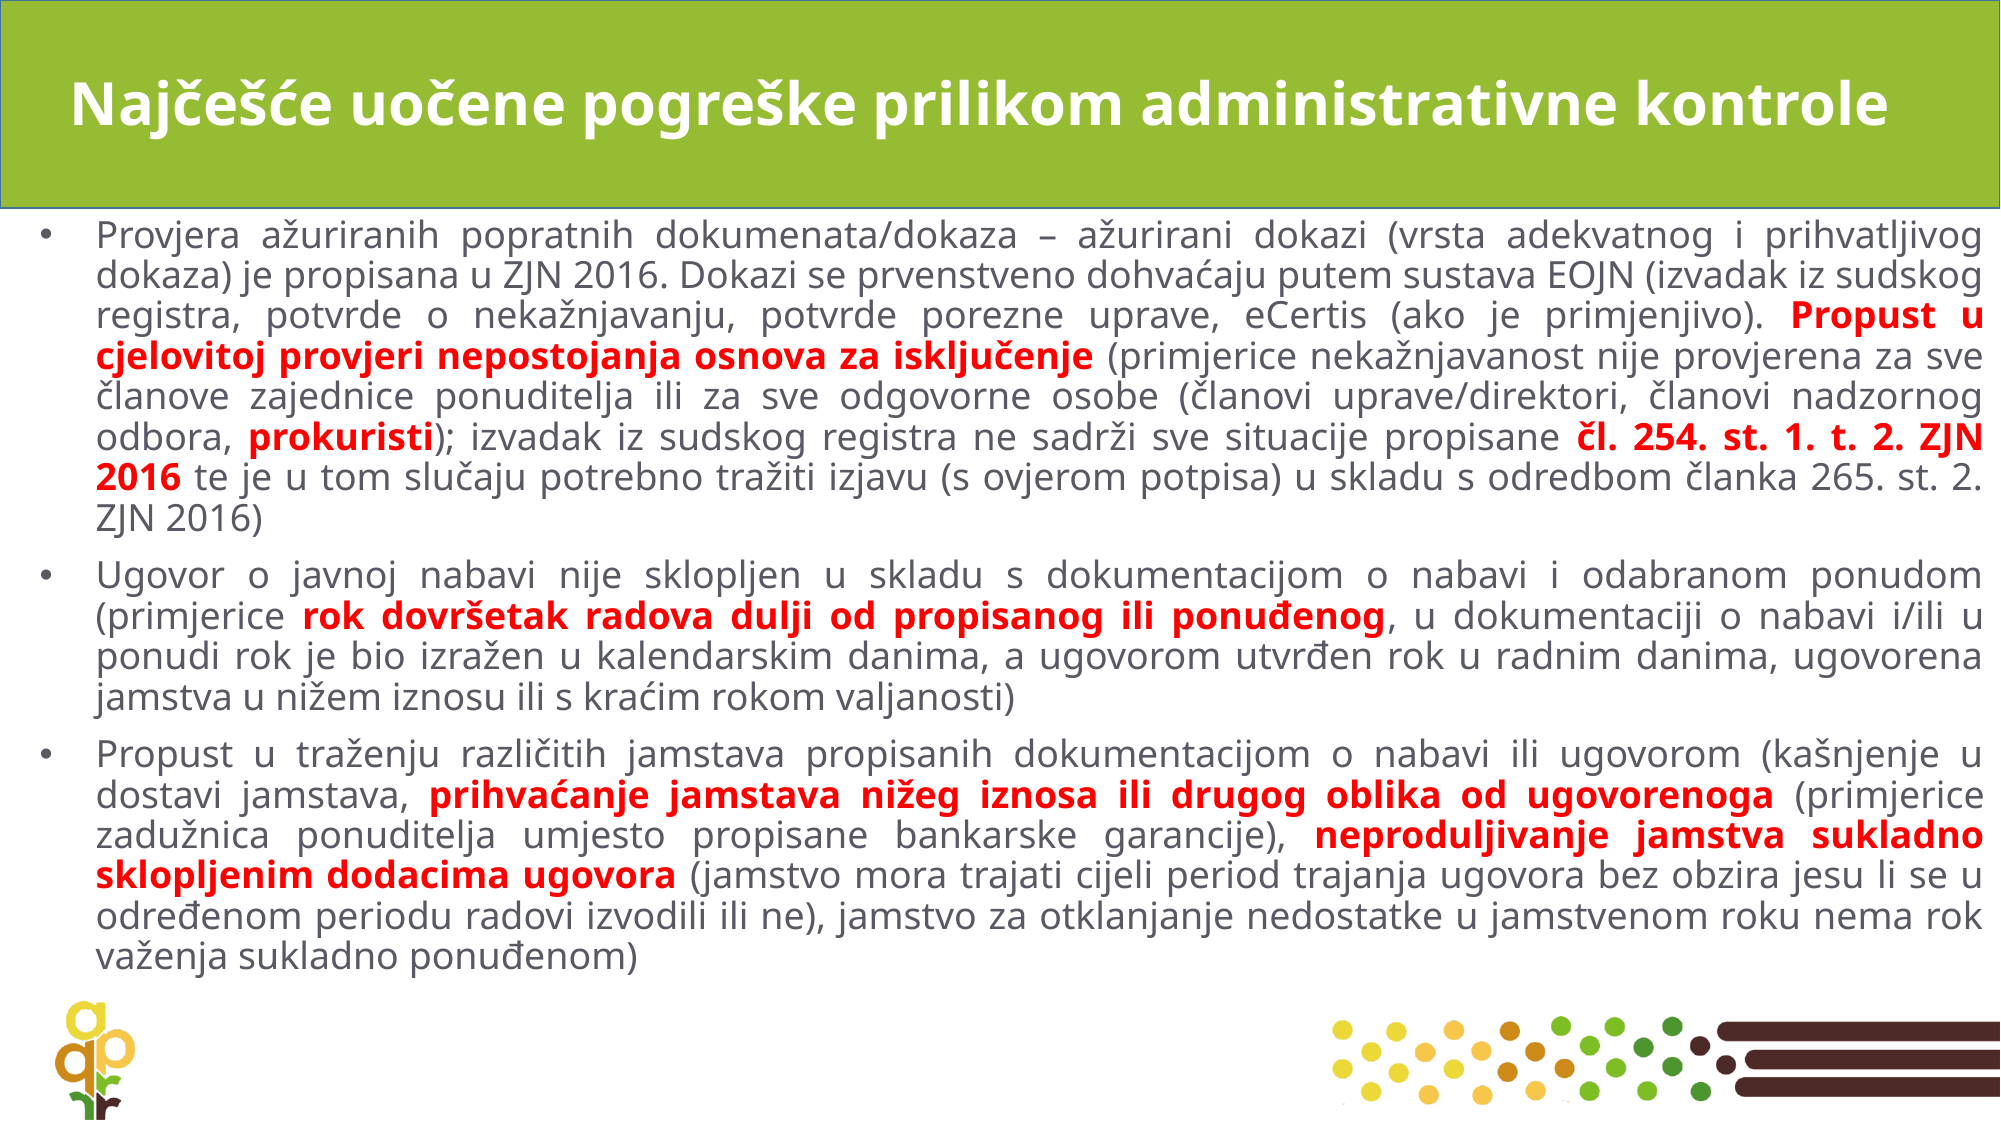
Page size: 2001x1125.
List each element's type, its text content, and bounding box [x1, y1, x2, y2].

picture [1332, 1016, 2000, 1105]
title Najčešće uočene pogreške prilikom administrativne kontrole [55, 39, 1946, 173]
list Provjera ažuriranih popratnih dokumenata/dokaza – ažurirani dokazi (vrsta adekvatnog i prihvatljivog dokaza) je propisana u ZJN 2016. Dokazi se prvenstveno dohvaćaju putem sustava EOJN (izvadak iz sudskog registra, potvrde o nekažnjavanju, potvrde porezne uprave, eCertis (ako je primjenjivo). Propust u cjelovitoj provjeri nepostojanja osnova za isključenje (primjerice nekažnjavanost nije provjerena za sve članove zajednice ponuditelja ili za sve odgovorne osobe (članovi uprave/direktori, članovi nadzornog odbora, prokuristi); izvadak iz sudskog registra ne sadrži sve situacije propisane čl. 254. st. 1. t. 2. ZJN 2016 te je u tom slučaju potrebno tražiti izjavu (s ovjerom potpisa) u skladu s odredbom članka 265. st. 2. ZJN 2016) Ugovor o javnoj nabavi nije sklopljen u skladu s dokumentacijom o nabavi i odabranom ponudom (primjerice rok dovršetak radova dulji od propisanog ili ponuđenog, u dokumentaciji o nabavi i/ili u ponudi rok je bio izražen u kalendarskim danima, a ugovorom utvrđen rok u radnim danima, ugovorena jamstva u nižem iznosu ili s kraćim rokom valjanosti) Propust u traženju različitih jamstava propisanih dokumentacijom o nabavi ili ugovorom (kašnjenje u dostavi jamstava, prihvaćanje jamstava nižeg iznosa ili drugog oblika od ugovorenoga (primjerice zadužnica ponuditelja umjesto propisane bankarske garancije), neproduljivanje jamstva sukladno sklopljenim dodacima ugovora (jamstvo mora trajati cijeli period trajanja ugovora bez obzira jesu li se u određenom periodu radovi izvodili ili ne), jamstvo za otklanjanje nedostatke u jamstvenom roku nema rok važenja sukladno ponuđenom) [0, 208, 2000, 992]
picture [55, 1001, 135, 1120]
